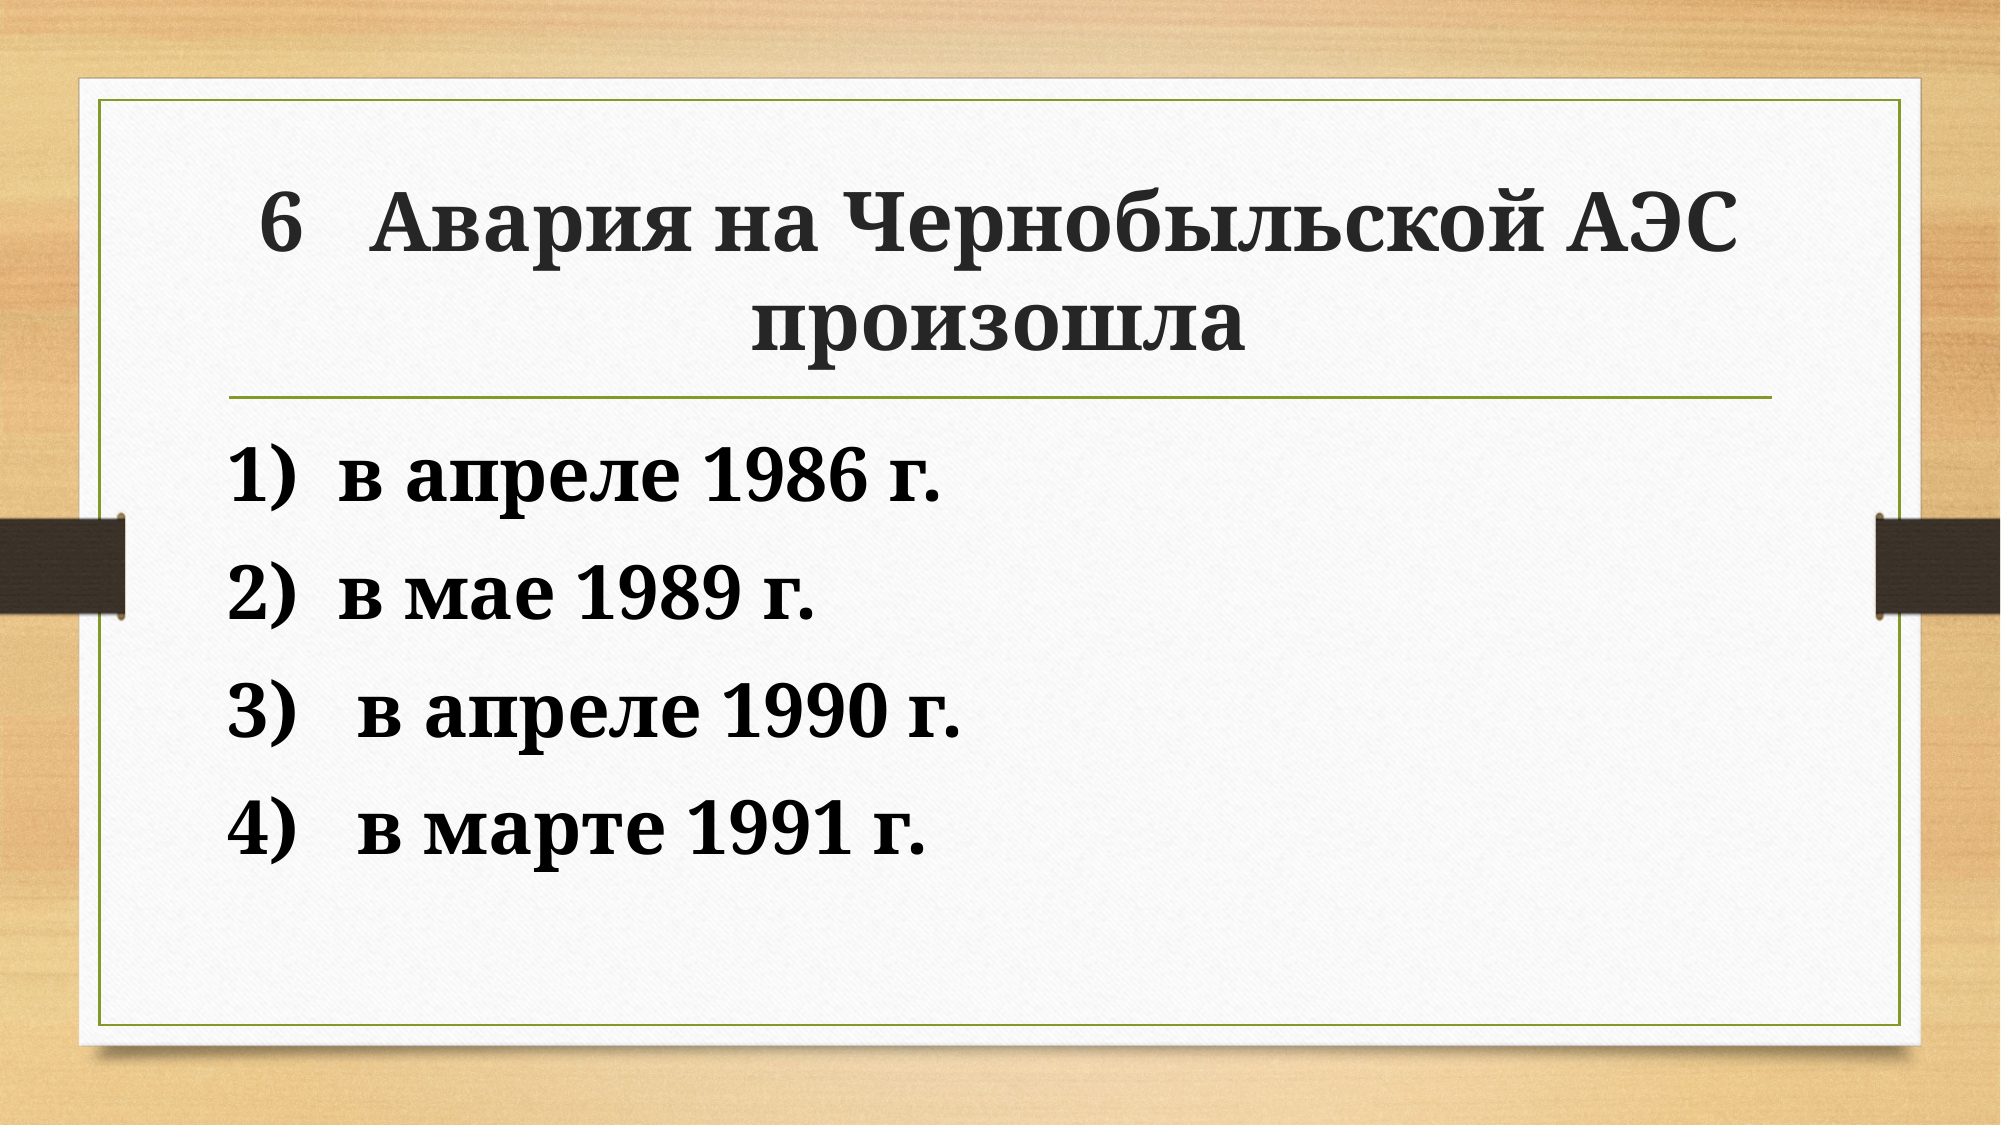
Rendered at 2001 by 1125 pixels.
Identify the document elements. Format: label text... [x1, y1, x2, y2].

picture [0, 0, 2001, 1125]
list 1) в апреле 1986 г. 2) в мае 1989 г. 3) в апреле 1990 г. 4) в марте 1991 г. [212, 419, 1788, 964]
title 6 Авария на Чернобыльской АЭС произошла [212, 161, 1788, 375]
